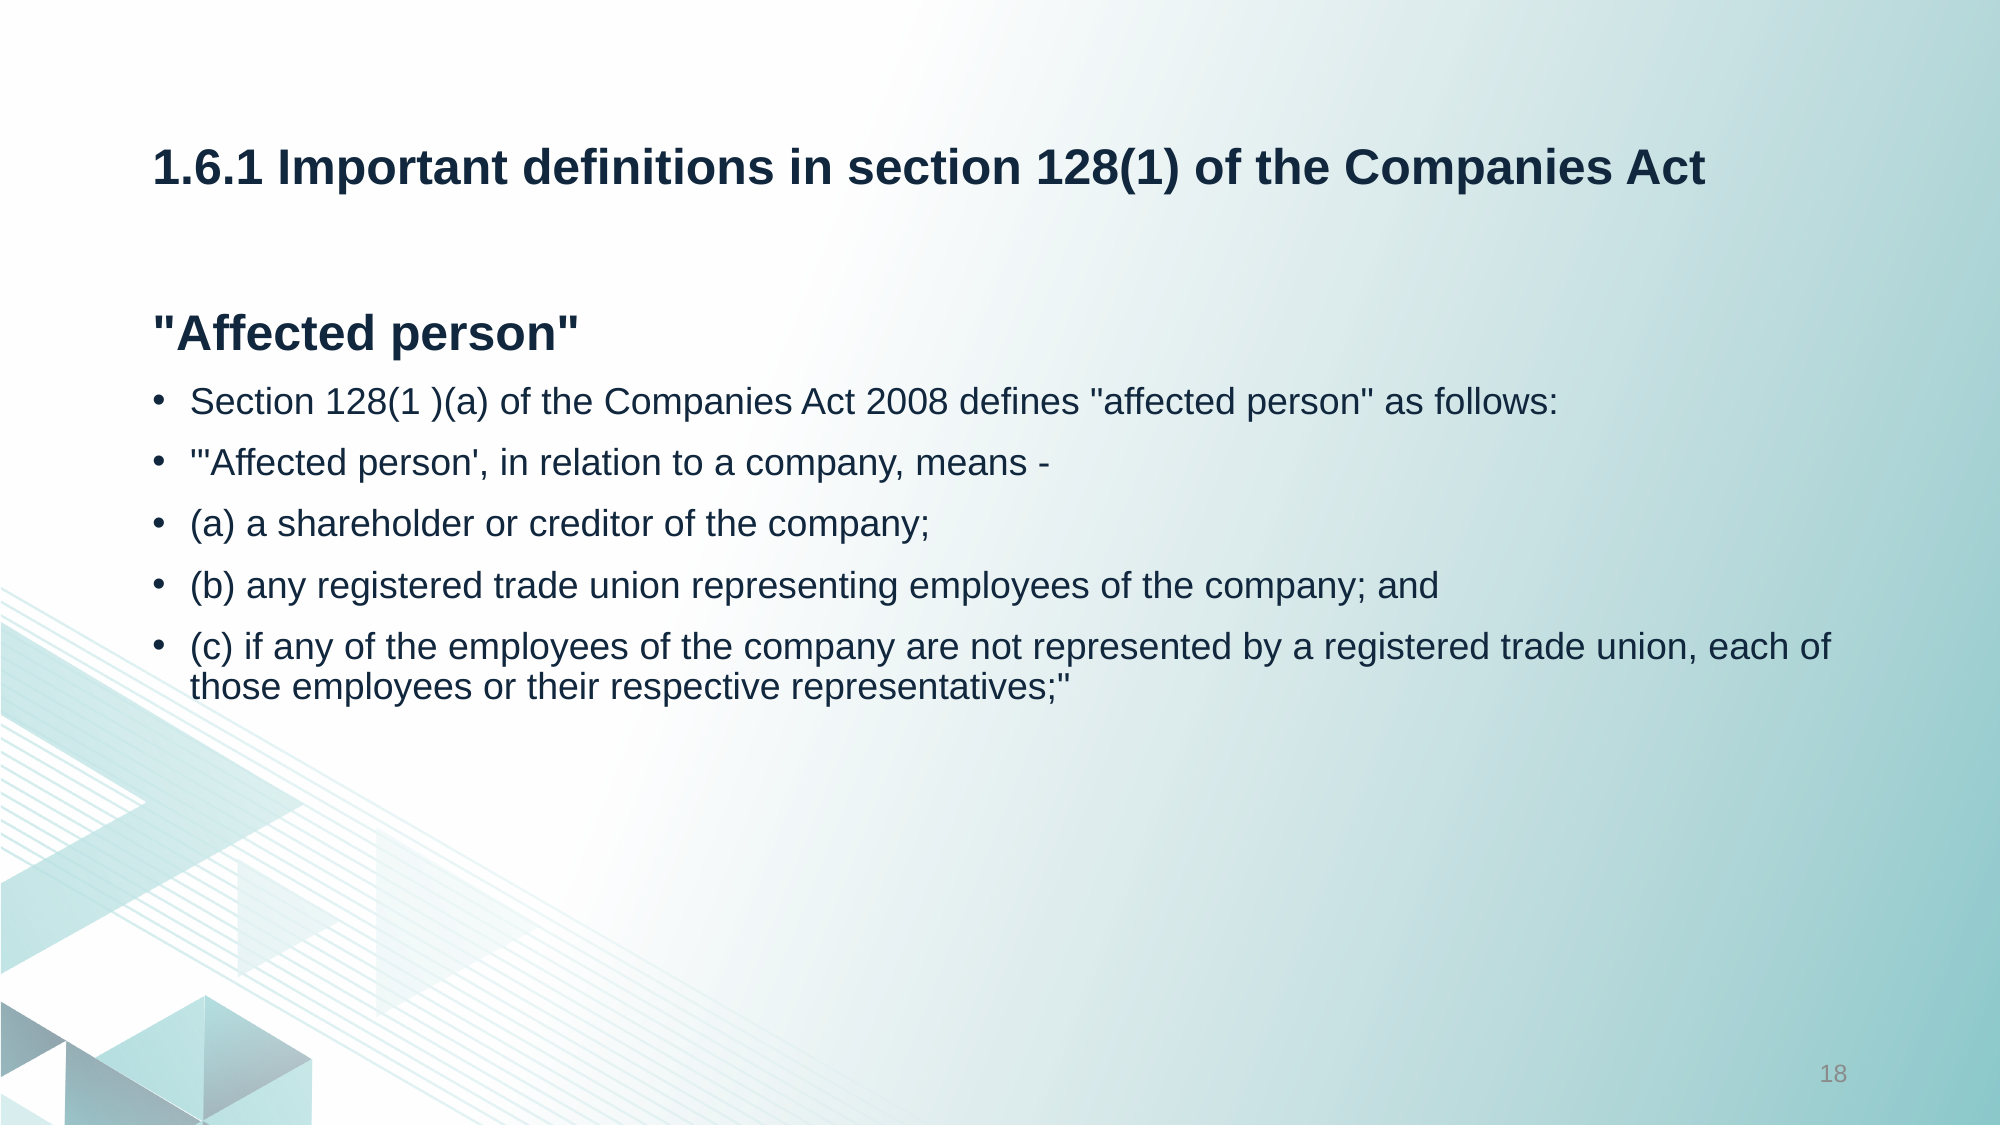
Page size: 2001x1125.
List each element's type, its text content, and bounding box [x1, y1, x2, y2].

list "Affected person" Section 128(1 )(a) of the Companies Act 2008 defines "affected person" as follows: '"Affected person', in relation to a company, means - (a) a shareholder or creditor of the company; (b) any registered trade union representing employees of the company; and (c) if any of the employees of the company are not represented by a registered trade union, each of those employees or their respective representatives;" [137, 299, 1863, 1014]
title 1.6.1 Important definitions in section 128(1) of the Companies Act [137, 59, 1863, 278]
picture [0, 0, 2000, 1125]
slide_number 18 [1412, 1042, 1863, 1103]
